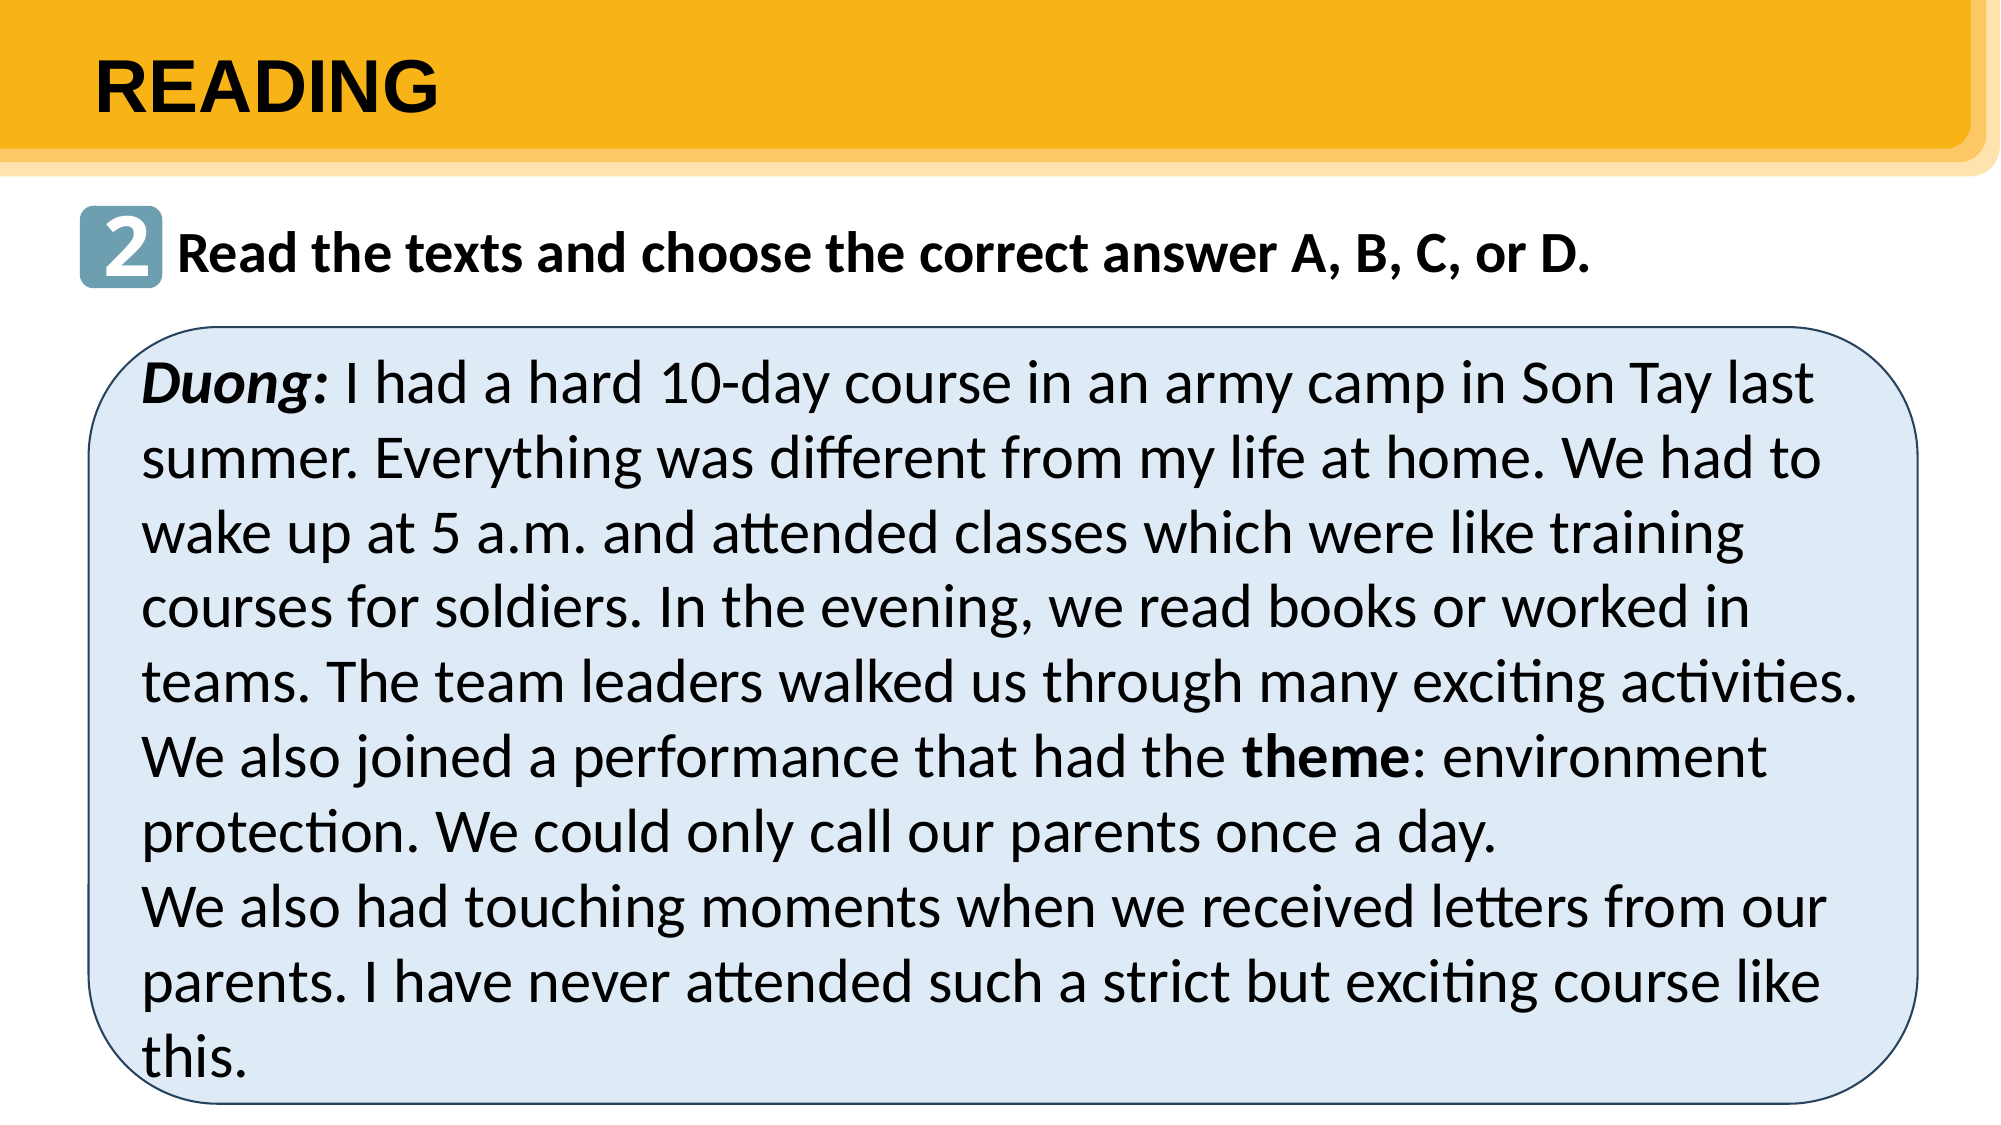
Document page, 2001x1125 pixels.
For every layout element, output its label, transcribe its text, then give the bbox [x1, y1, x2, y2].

text_box 2 [88, 185, 154, 301]
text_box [0, 0, 2000, 177]
text_box [154, 205, 164, 289]
text_box Read the texts and choose the correct answer A, B, C, or D. [162, 206, 1643, 291]
text_box [78, 205, 88, 289]
text_box Duong: I had a hard 10-day course in an army camp in Son Tay last summer. Everything was different from my life at home. We had to wake up at 5 a.m. and attended classes which were like training courses for soldiers. In the evening, we read books or worked in teams. The team leaders walked us through many exciting activities. We also joined a performance that had the theme: environment protection. We could only call our parents once a day. We also had touching moments when we received letters from our parents. I have never attended such a strict but exciting course like this. [87, 326, 1919, 1105]
